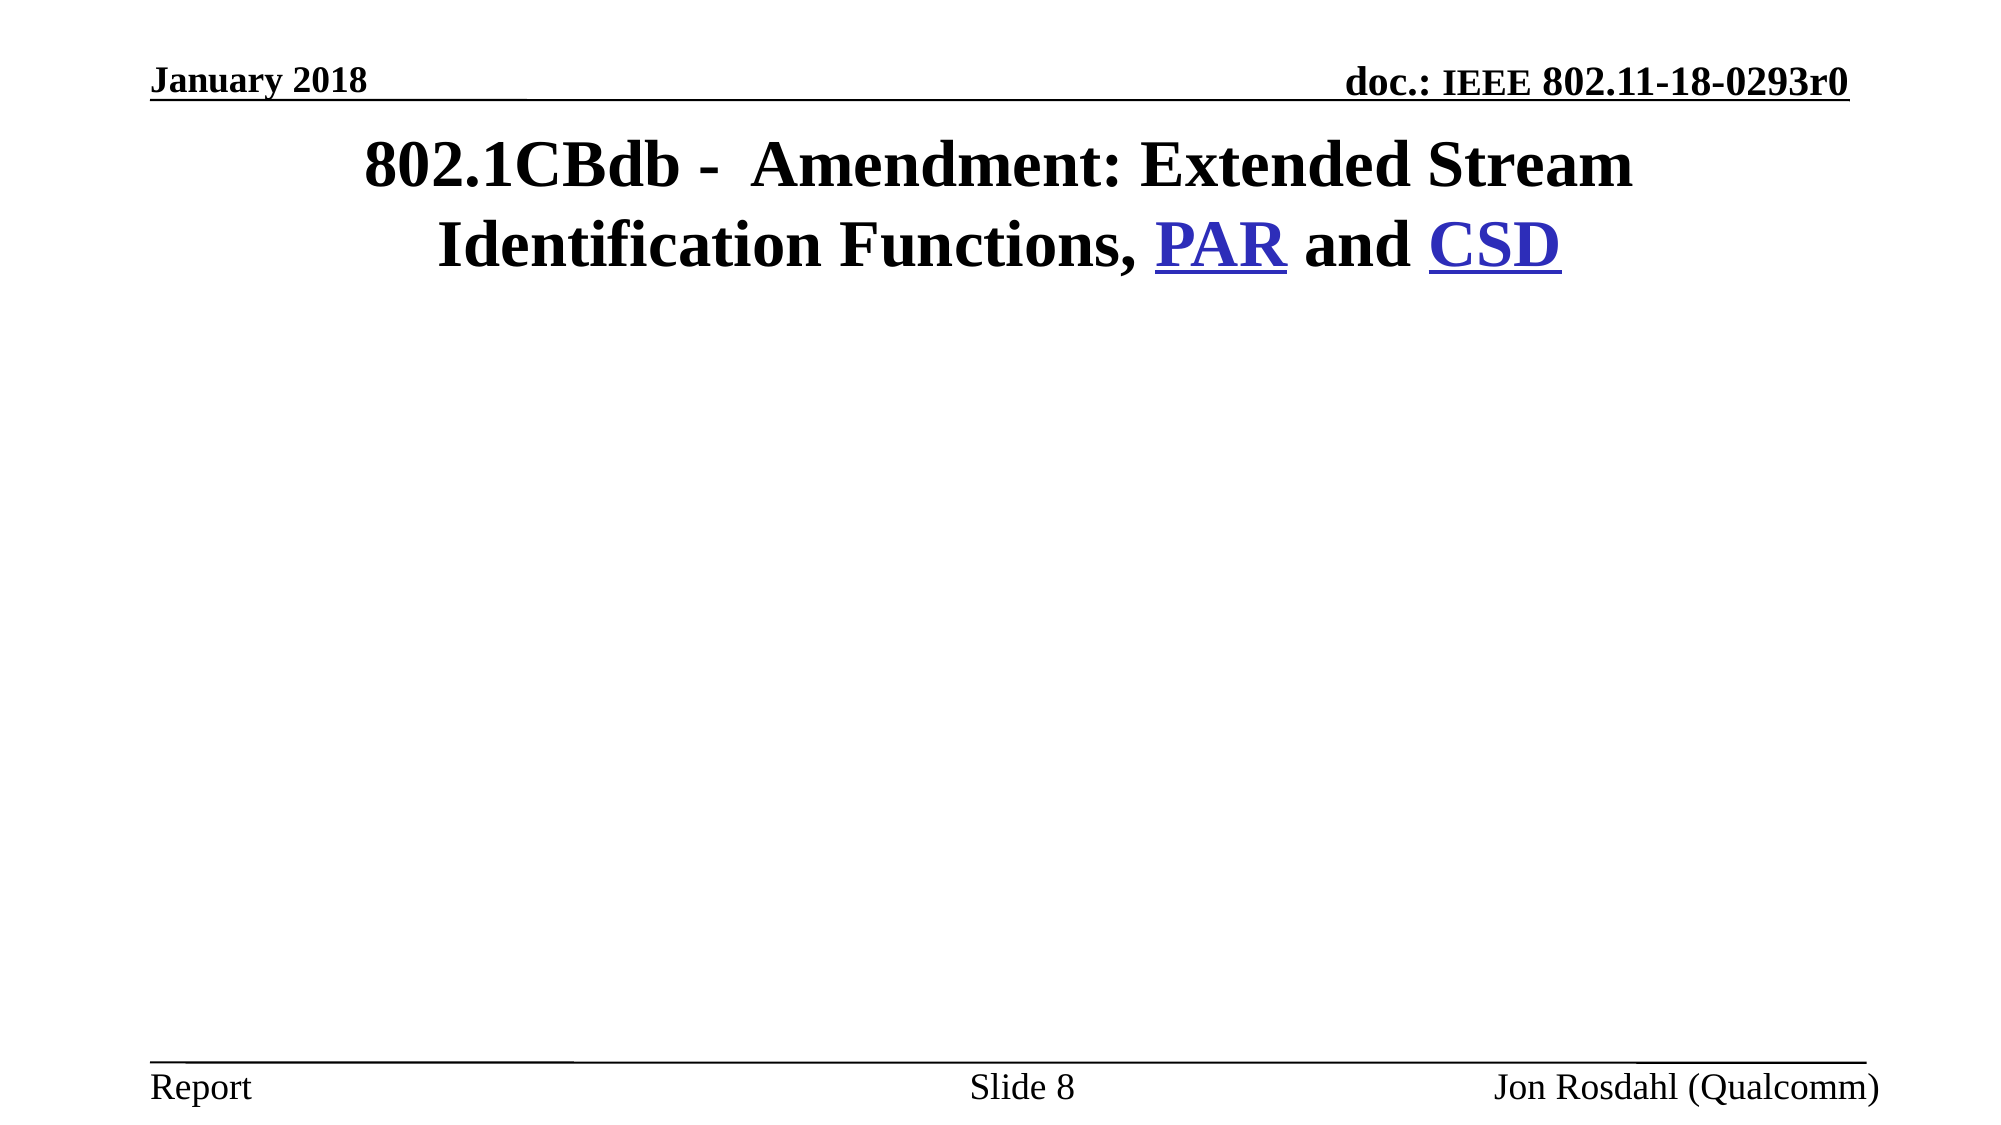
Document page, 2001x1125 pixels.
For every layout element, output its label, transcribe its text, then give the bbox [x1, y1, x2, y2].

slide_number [149, 49, 431, 100]
slide_number Slide 8 [950, 1061, 1095, 1125]
footer Jon Rosdahl (Qualcomm) [1436, 1061, 1881, 1108]
title 802.1CBdb - Amendment: Extended Stream Identification Functions, PAR and CSD [149, 112, 1850, 288]
